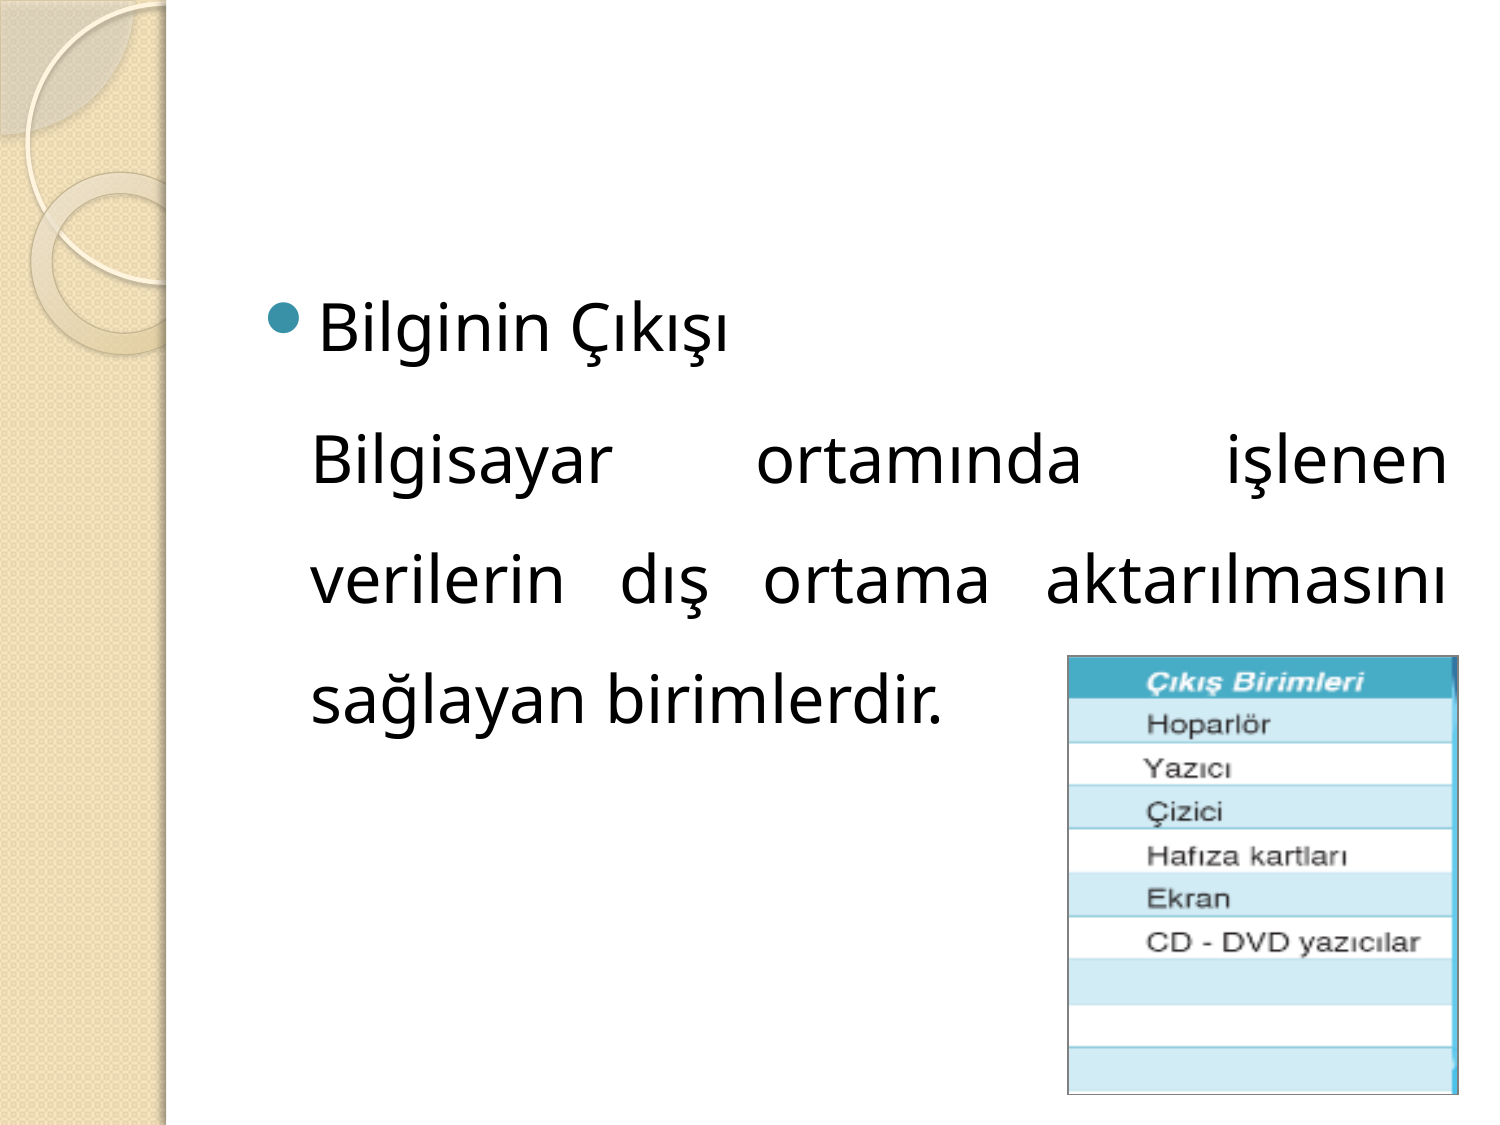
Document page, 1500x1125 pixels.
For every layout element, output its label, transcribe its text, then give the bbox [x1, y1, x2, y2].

list Bilginin Çıkışı Bilgisayar ortamında işlenen verilerin dış ortama aktarılmasını sağlayan birimlerdir. [235, 237, 1466, 1025]
picture [1068, 656, 1458, 1094]
